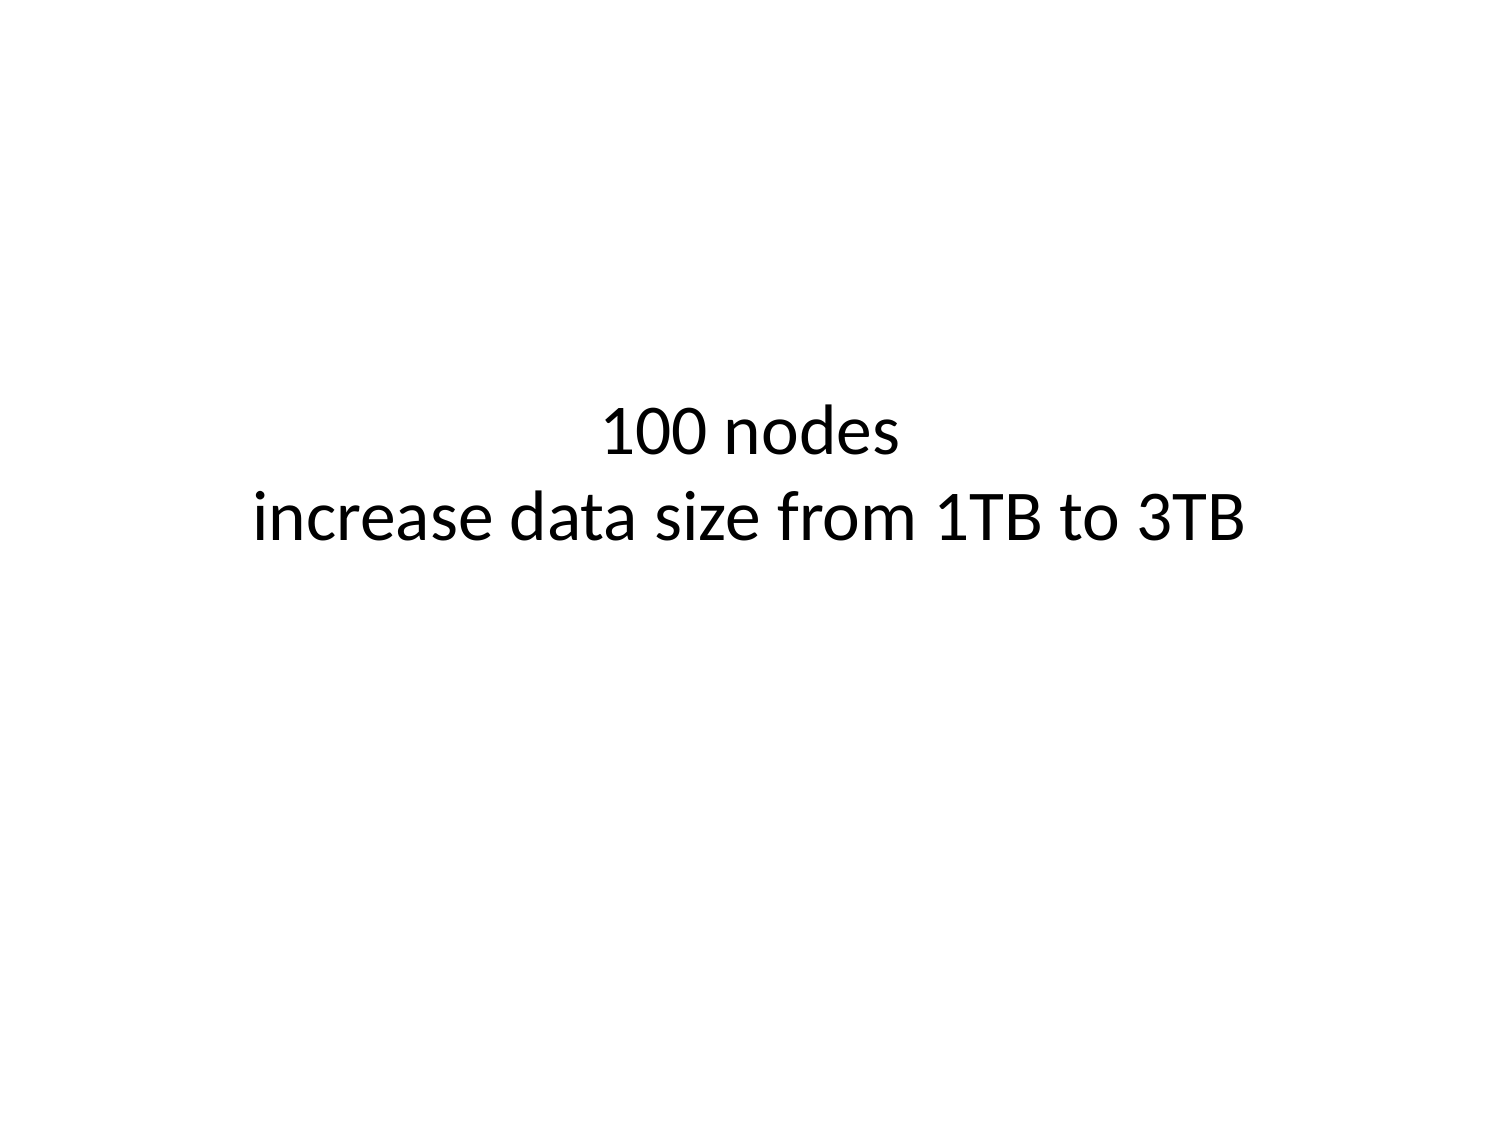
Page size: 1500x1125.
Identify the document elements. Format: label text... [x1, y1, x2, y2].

title 100 nodes increase data size from 1TB to 3TB [75, 375, 1425, 563]
